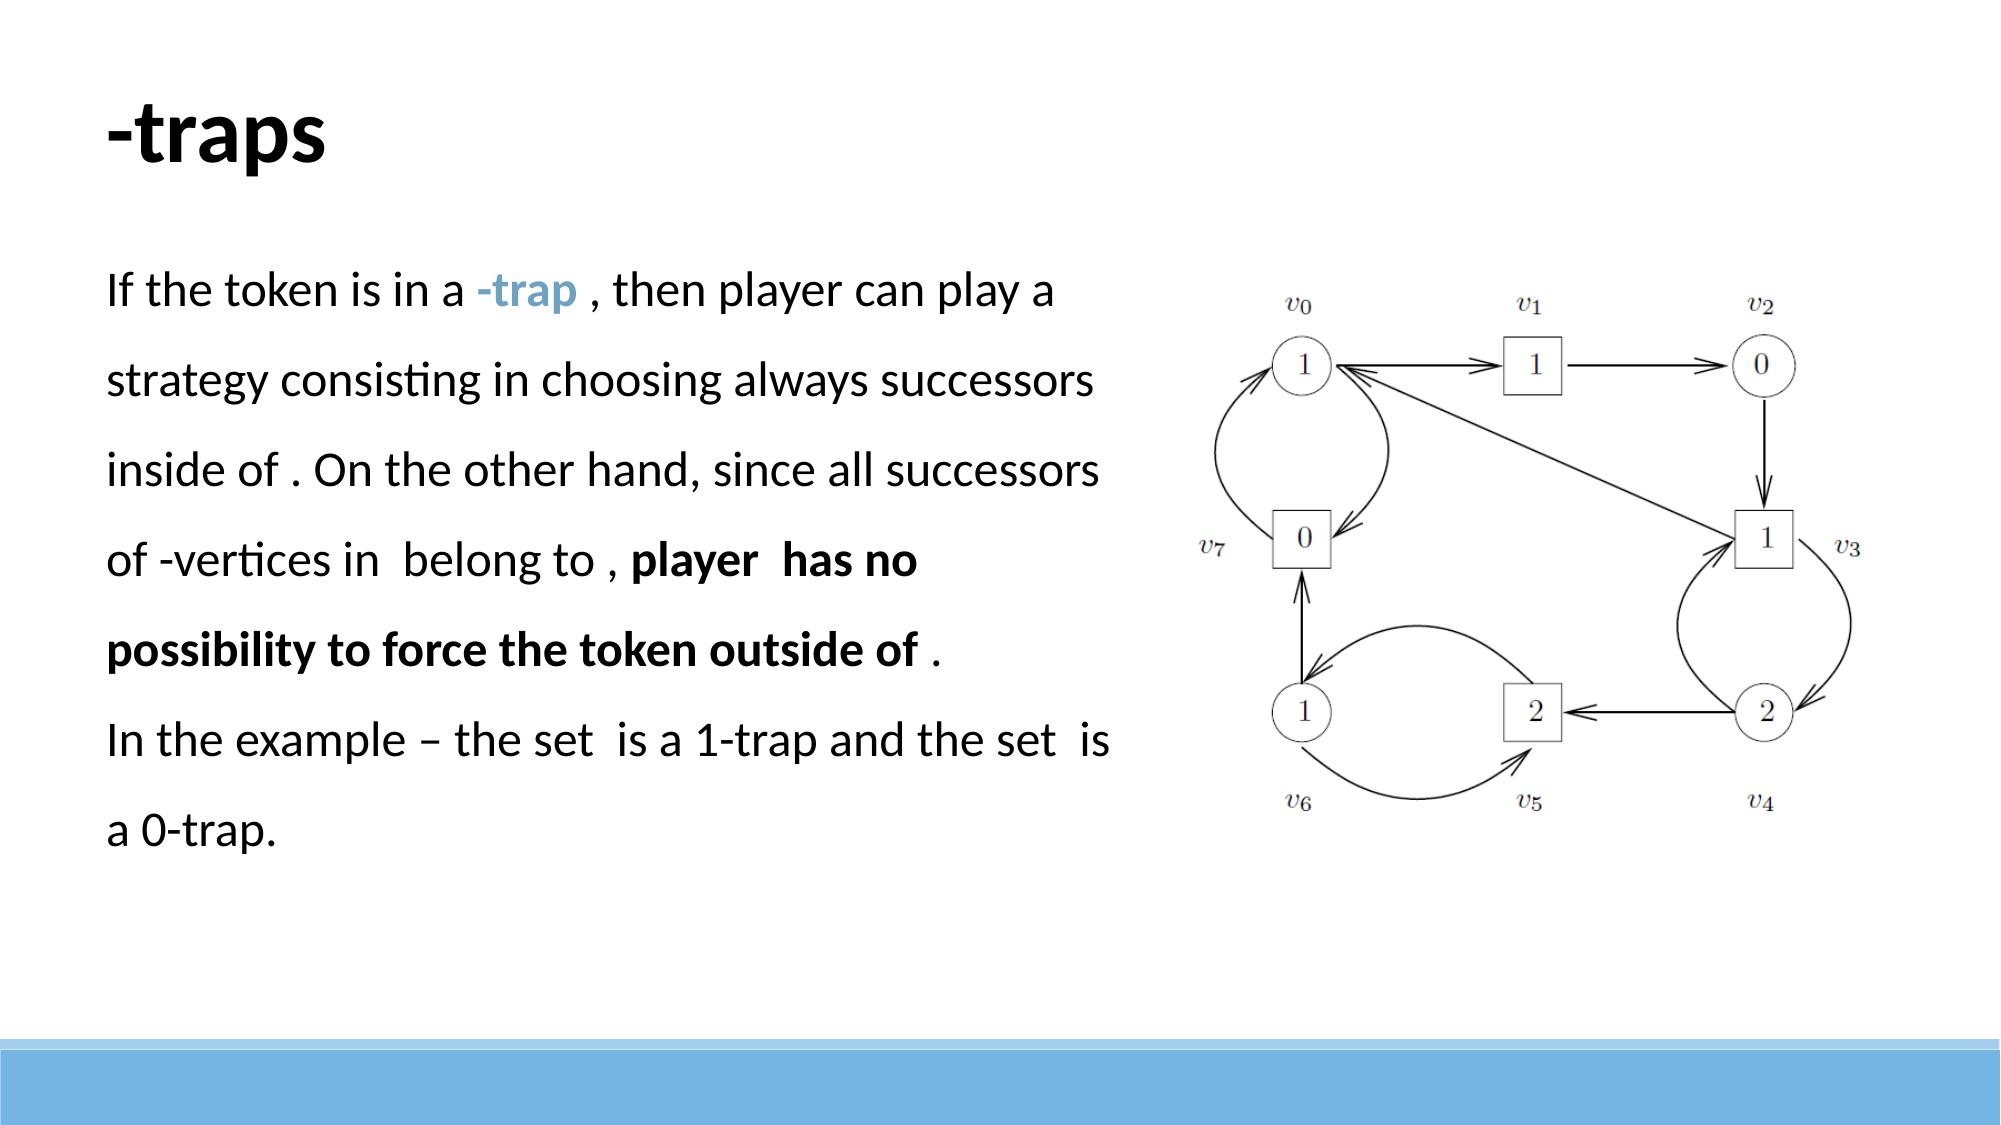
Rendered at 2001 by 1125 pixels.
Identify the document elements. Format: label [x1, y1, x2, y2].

picture [1154, 270, 1910, 831]
